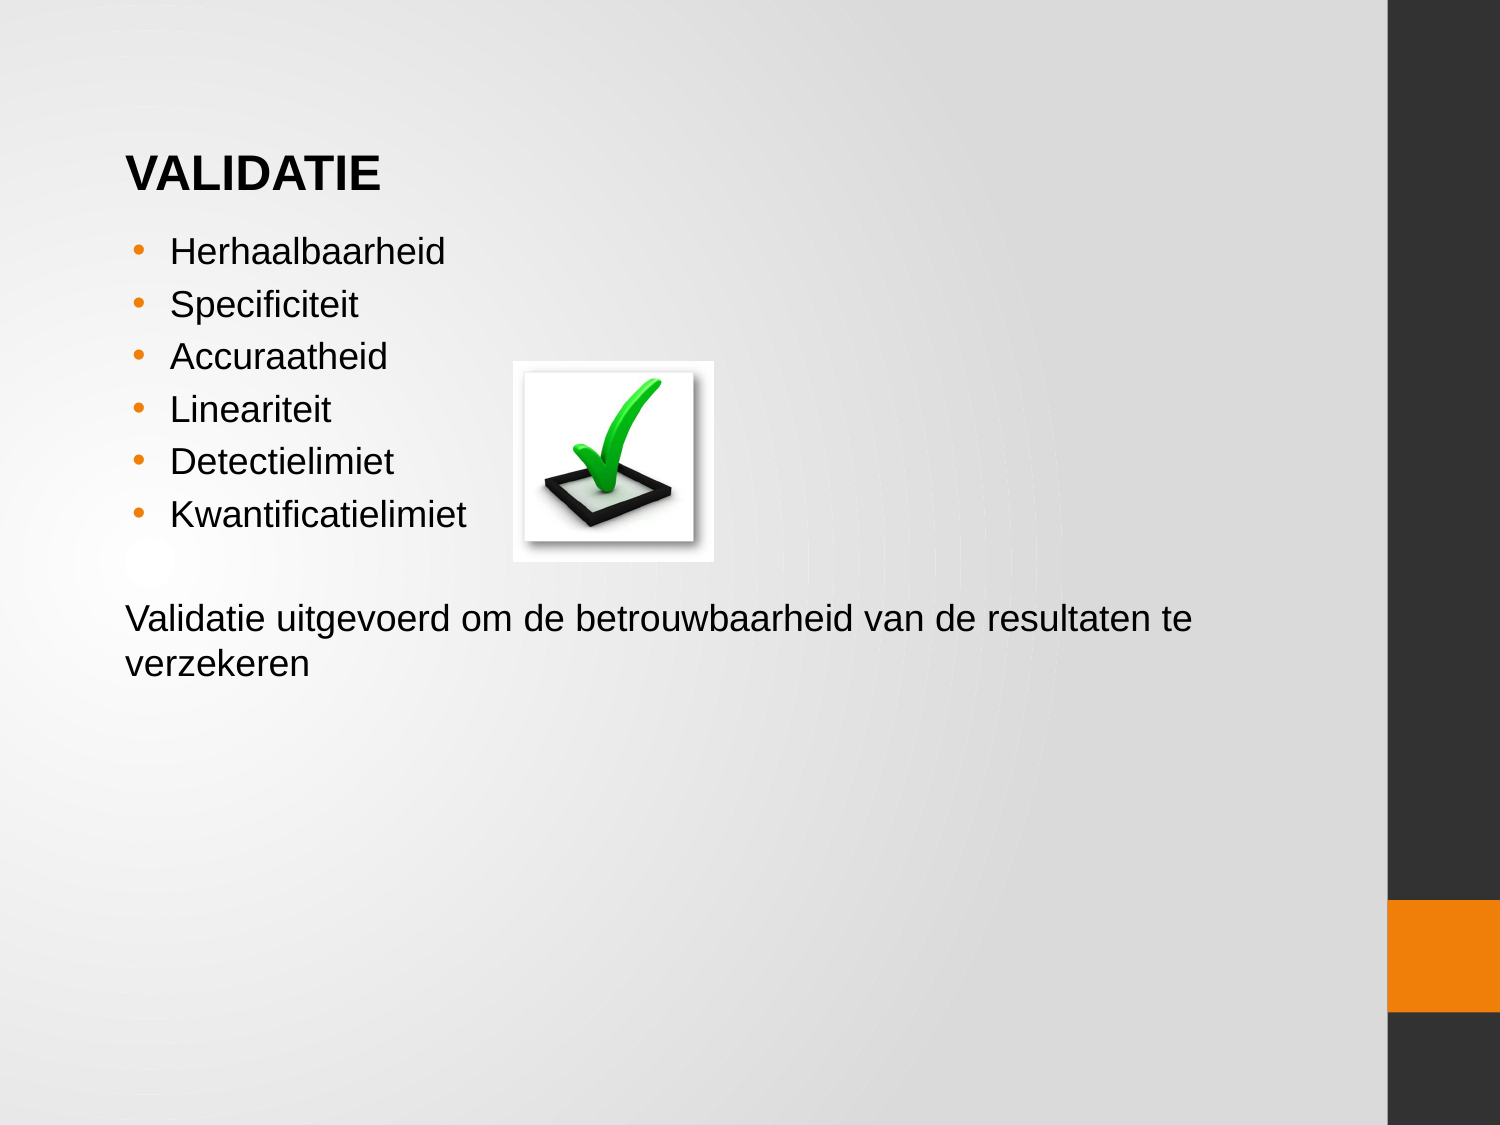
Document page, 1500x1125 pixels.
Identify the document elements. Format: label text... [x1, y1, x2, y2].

text_box VALIDATIE [110, 132, 1052, 208]
text_box Validatie uitgevoerd om de betrouwbaarheid van de resultaten te verzekeren [110, 586, 1317, 692]
picture [513, 361, 715, 562]
list Herhaalbaarheid Specificiteit Accuraatheid Lineariteit Detectielimiet Kwantificatielimiet [98, 219, 1374, 764]
